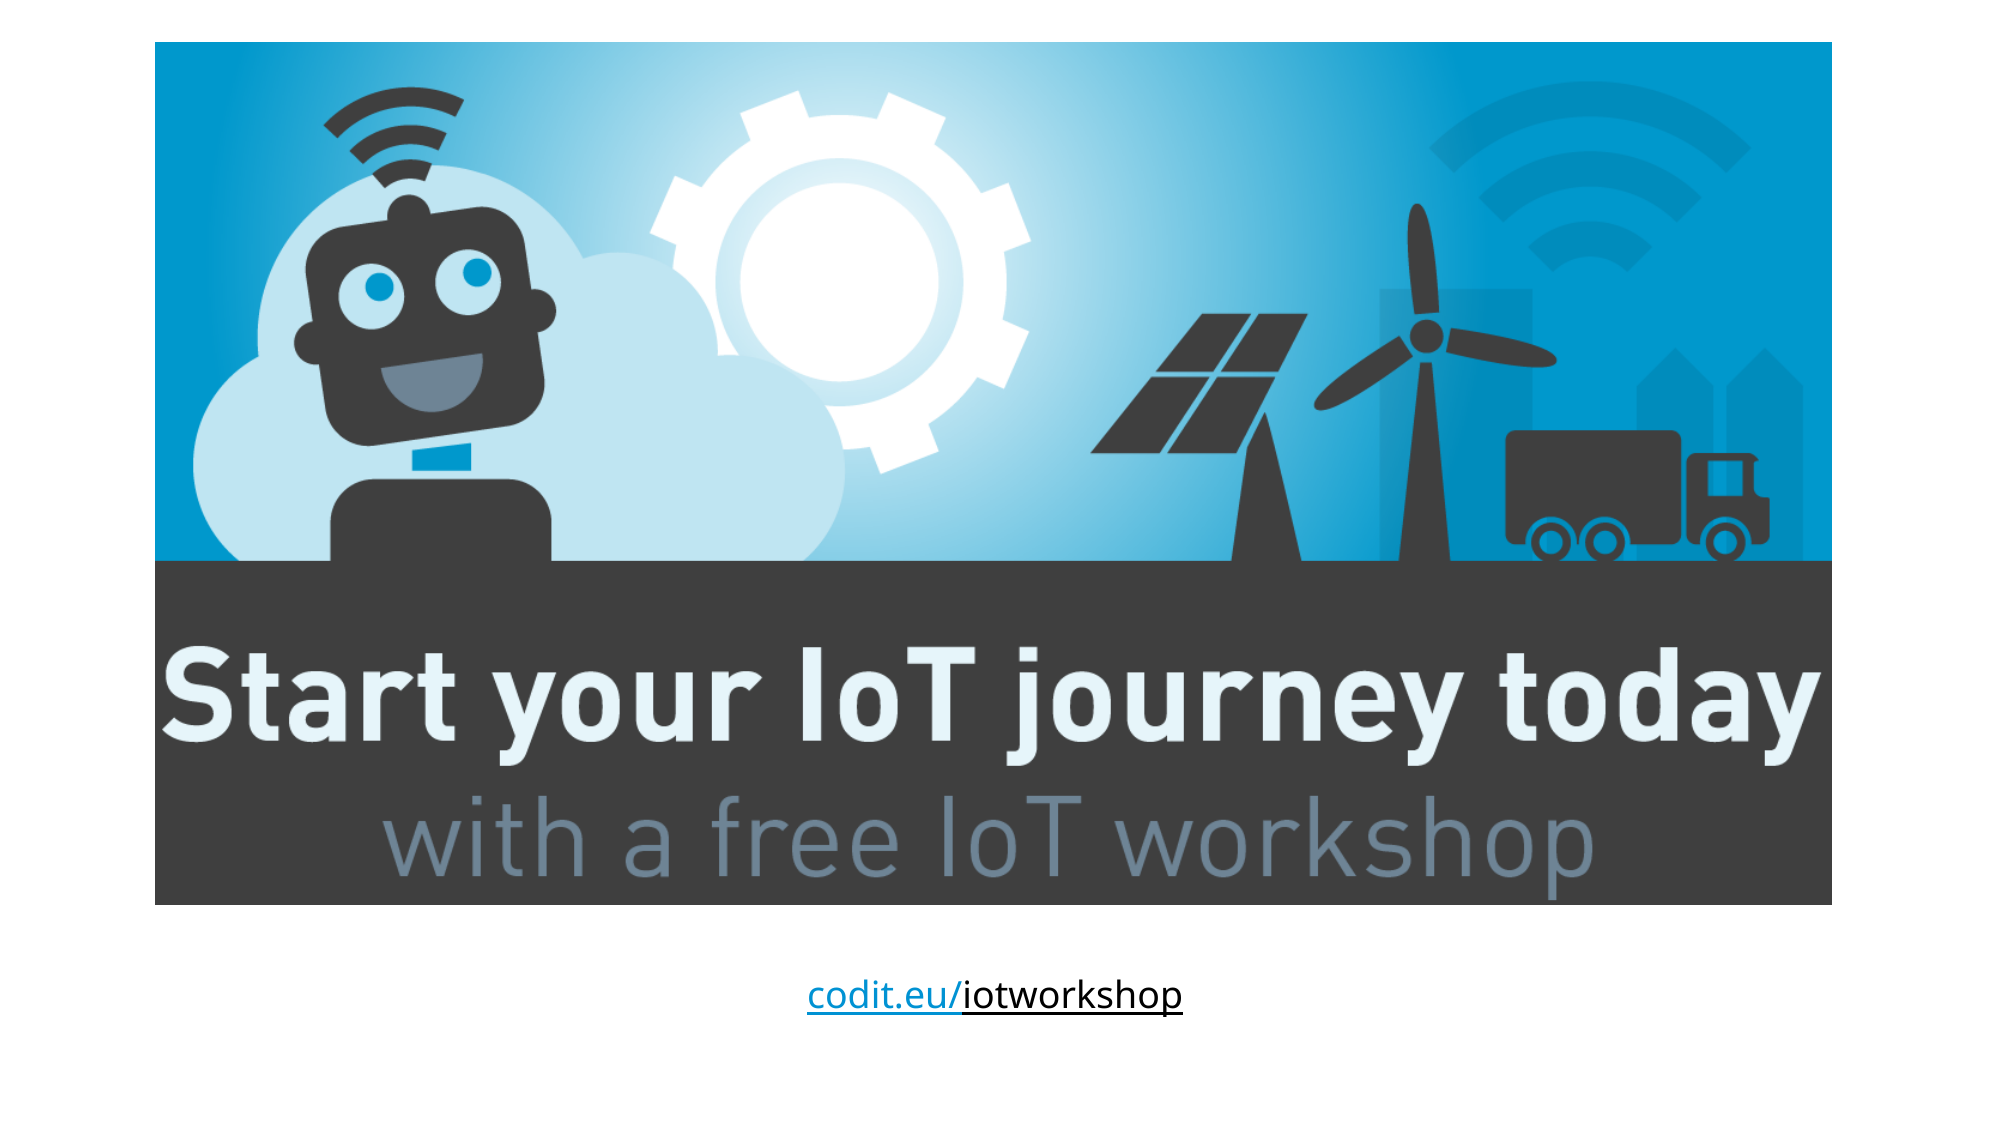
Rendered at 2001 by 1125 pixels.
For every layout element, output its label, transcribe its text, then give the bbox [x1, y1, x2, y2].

picture [1687, 454, 1769, 544]
picture [1447, 329, 1556, 367]
text_box codit.eu/iotworkshop [792, 964, 1208, 1030]
picture [1506, 431, 1681, 544]
picture [155, 42, 1833, 905]
